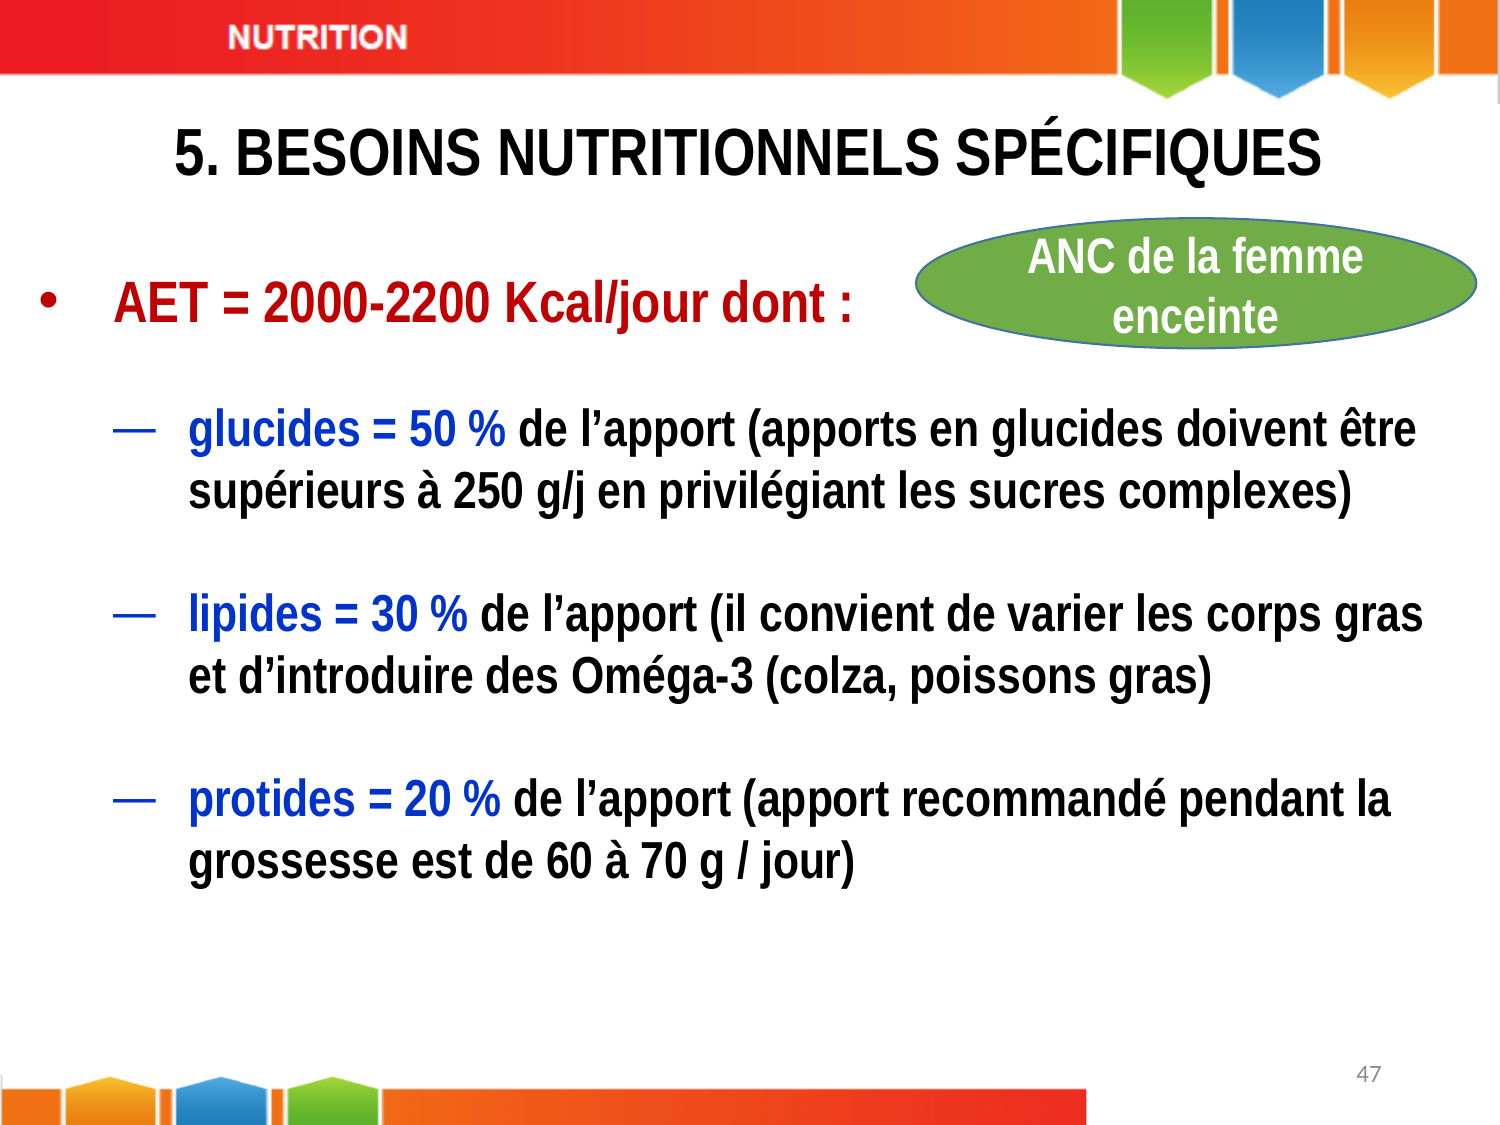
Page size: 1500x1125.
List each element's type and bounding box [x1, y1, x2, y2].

text_box [0, 0, 1500, 1125]
